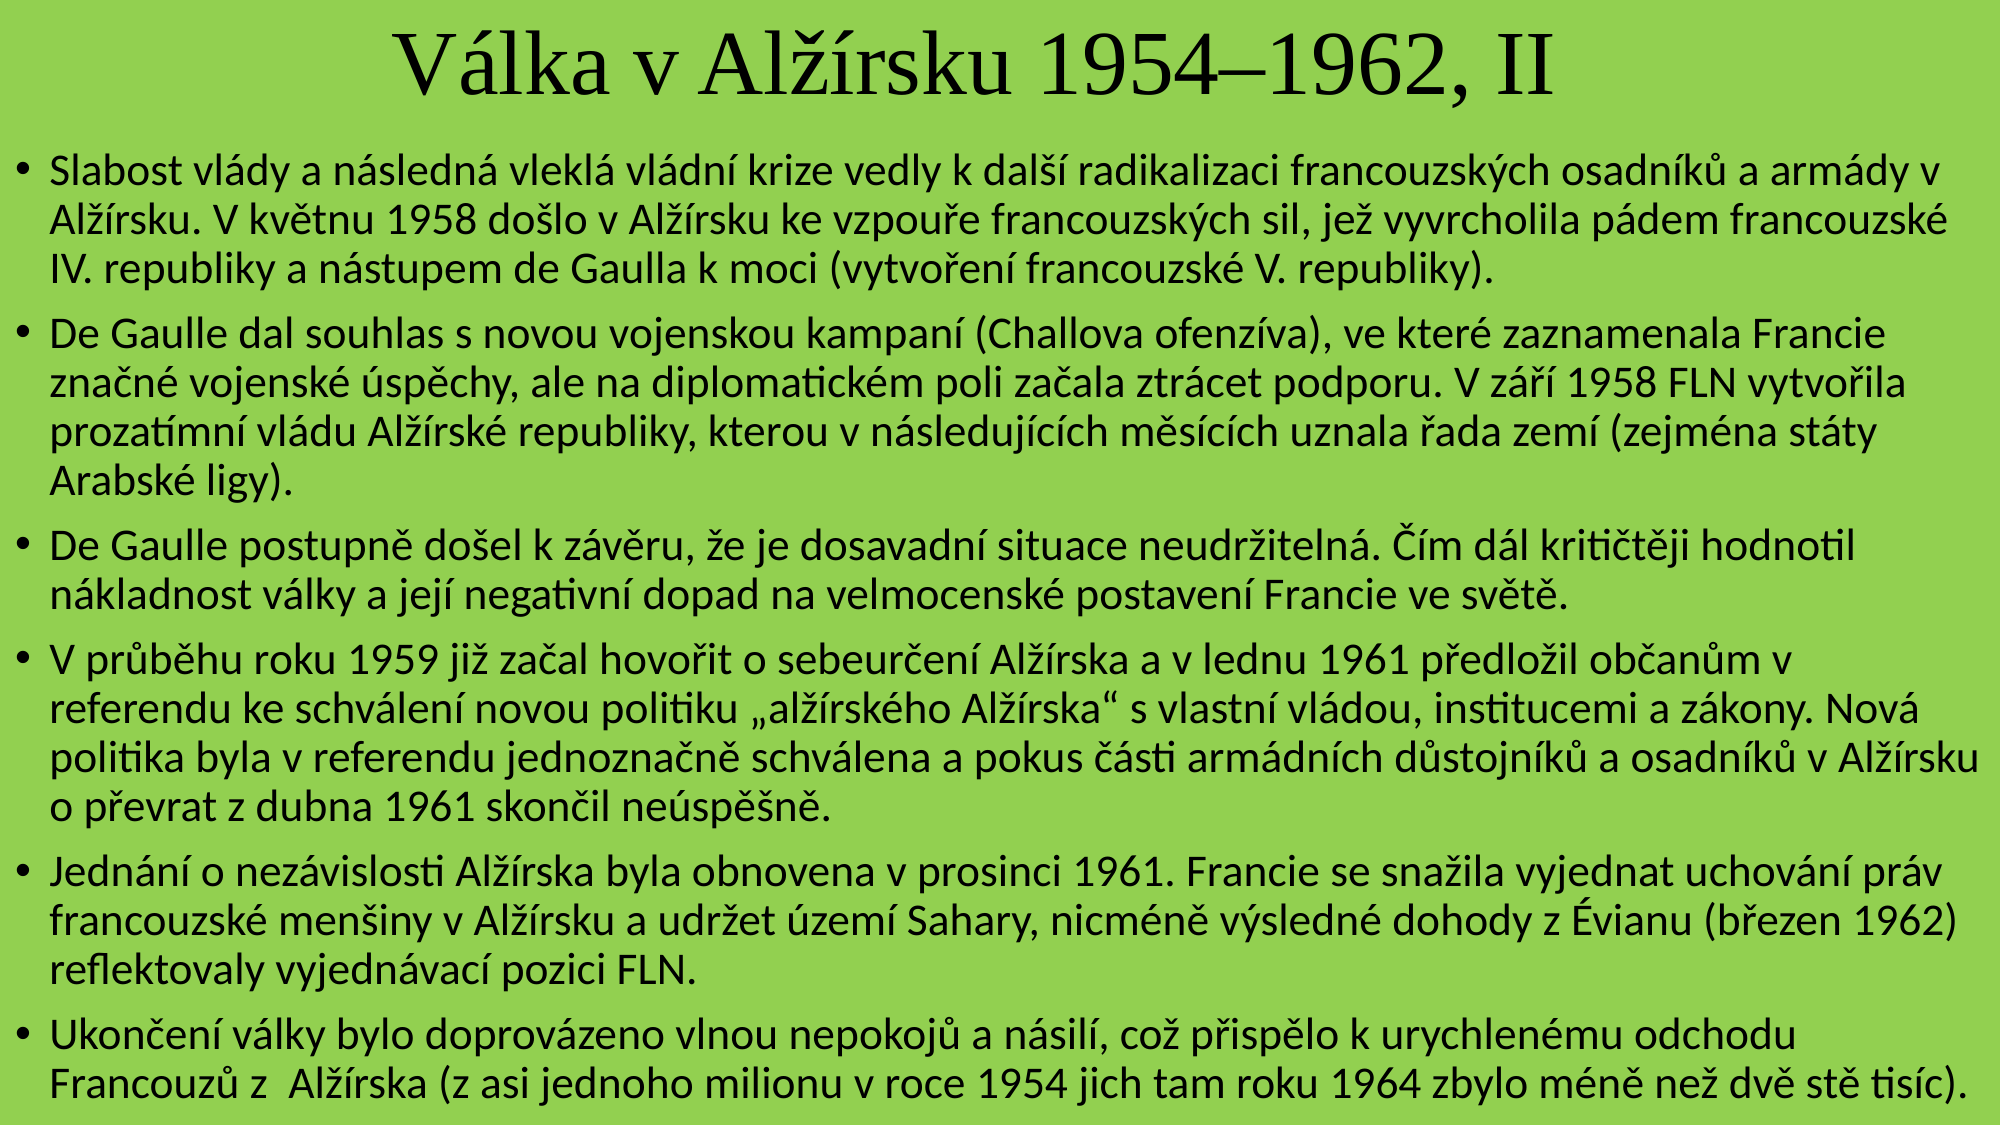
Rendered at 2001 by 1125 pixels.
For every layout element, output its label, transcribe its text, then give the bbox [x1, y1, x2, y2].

title Válka v Alžírsku 1954–1962, II [376, 0, 2000, 138]
list Slabost vlády a následná vleklá vládní krize vedly k další radikalizaci francouzských osadníků a armády v Alžírsku. V květnu 1958 došlo v Alžírsku ke vzpouře francouzských sil, jež vyvrcholila pádem francouzské IV. republiky a nástupem de Gaulla k moci (vytvoření francouzské V. republiky). De Gaulle dal souhlas s novou vojenskou kampaní (Challova ofenzíva), ve které zaznamenala Francie značné vojenské úspěchy, ale na diplomatickém poli začala ztrácet podporu. V září 1958 FLN vytvořila prozatímní vládu Alžírské republiky, kterou v následujících měsících uznala řada zemí (zejména státy Arabské ligy). De Gaulle postupně došel k závěru, že je dosavadní situace neudržitelná. Čím dál kritičtěji hodnotil nákladnost války a její negativní dopad na velmocenské postavení Francie ve světě. V průběhu roku 1959 již začal hovořit o sebeurčení Alžírska a v lednu 1961 předložil občanům v referendu ke schválení novou politiku „alžírského Alžírska“ s vlastní vládou, institucemi a zákony. Nová politika byla v referendu jednoznačně schválena a pokus části armádních důstojníků a osadníků v Alžírsku o převrat z dubna 1961 skončil neúspěšně. Jednání o nezávislosti Alžírska byla obnovena v prosinci 1961. Francie se snažila vyjednat uchování práv francouzské menšiny v Alžírsku a udržet území Sahary, nicméně výsledné dohody z Évianu (březen 1962) reflektovaly vyjednávací pozici FLN. Ukončení války bylo doprovázeno vlnou nepokojů a násilí, což přispělo k urychlenému odchodu Francouzů z Alžírska (z asi jednoho milionu v roce 1954 jich tam roku 1964 zbylo méně než dvě stě tisíc). [0, 138, 2000, 1125]
